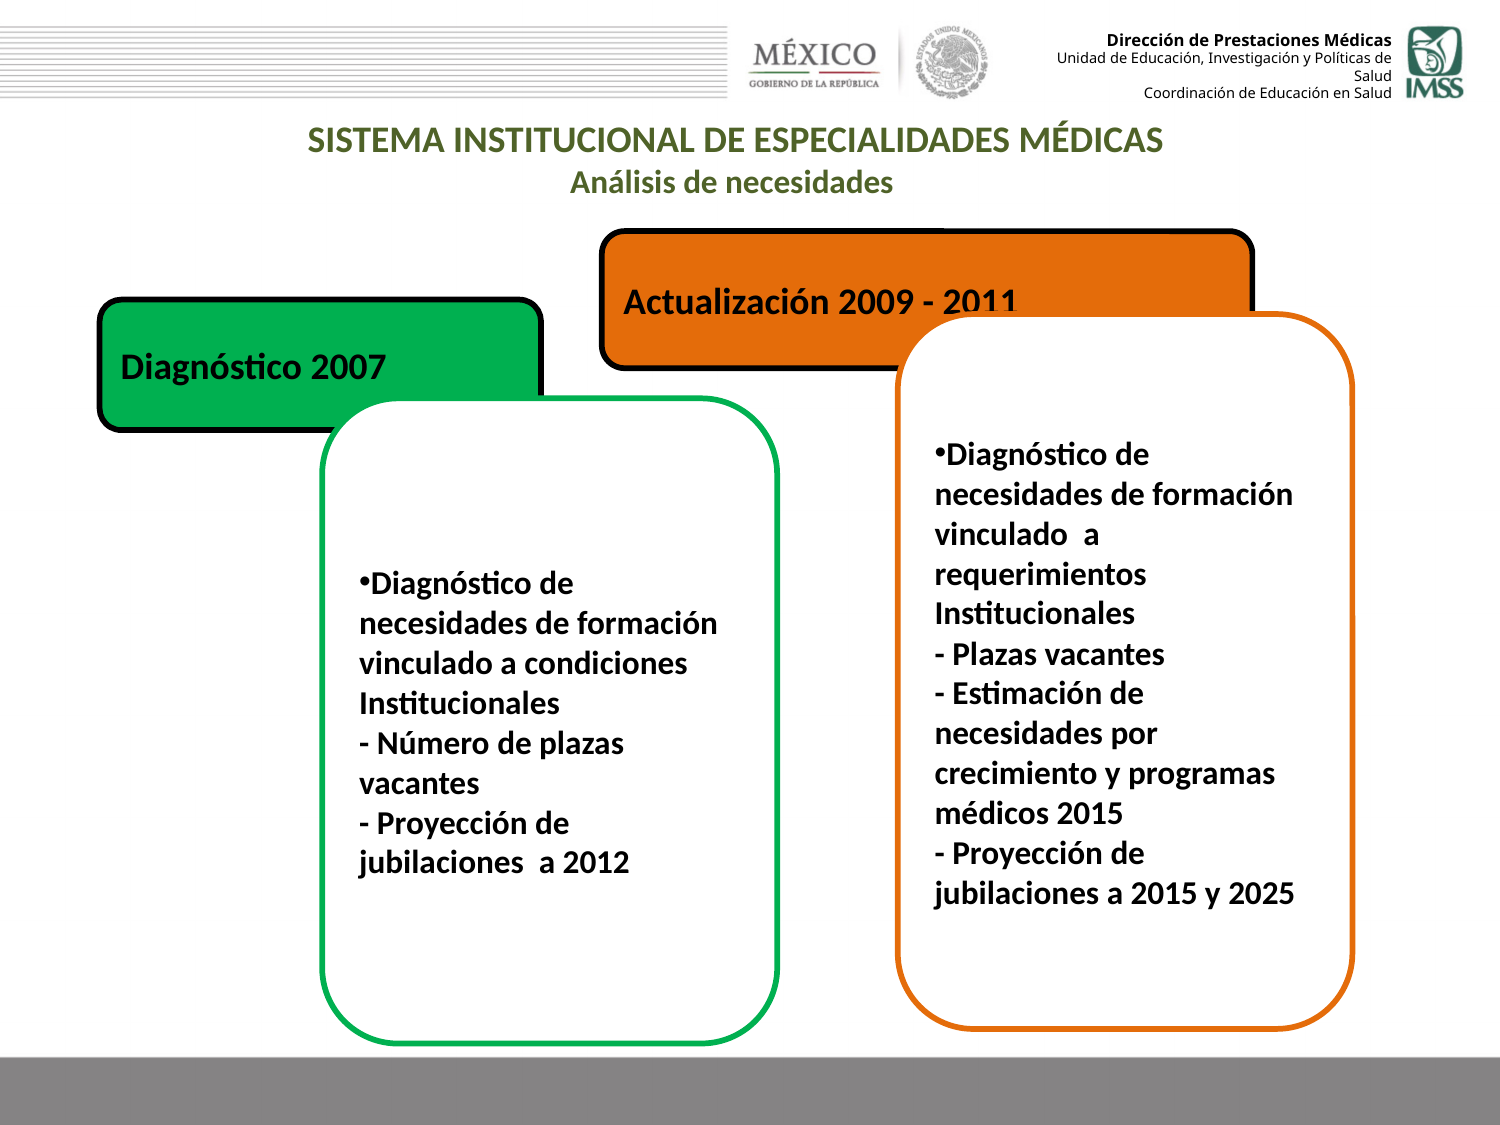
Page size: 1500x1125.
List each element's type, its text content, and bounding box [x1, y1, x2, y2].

picture [0, 0, 1500, 1125]
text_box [99, 230, 1353, 1044]
text_box SISTEMA INSTITUCIONAL DE ESPECIALIDADES MÉDICAS Análisis de necesidades [194, 107, 1270, 207]
